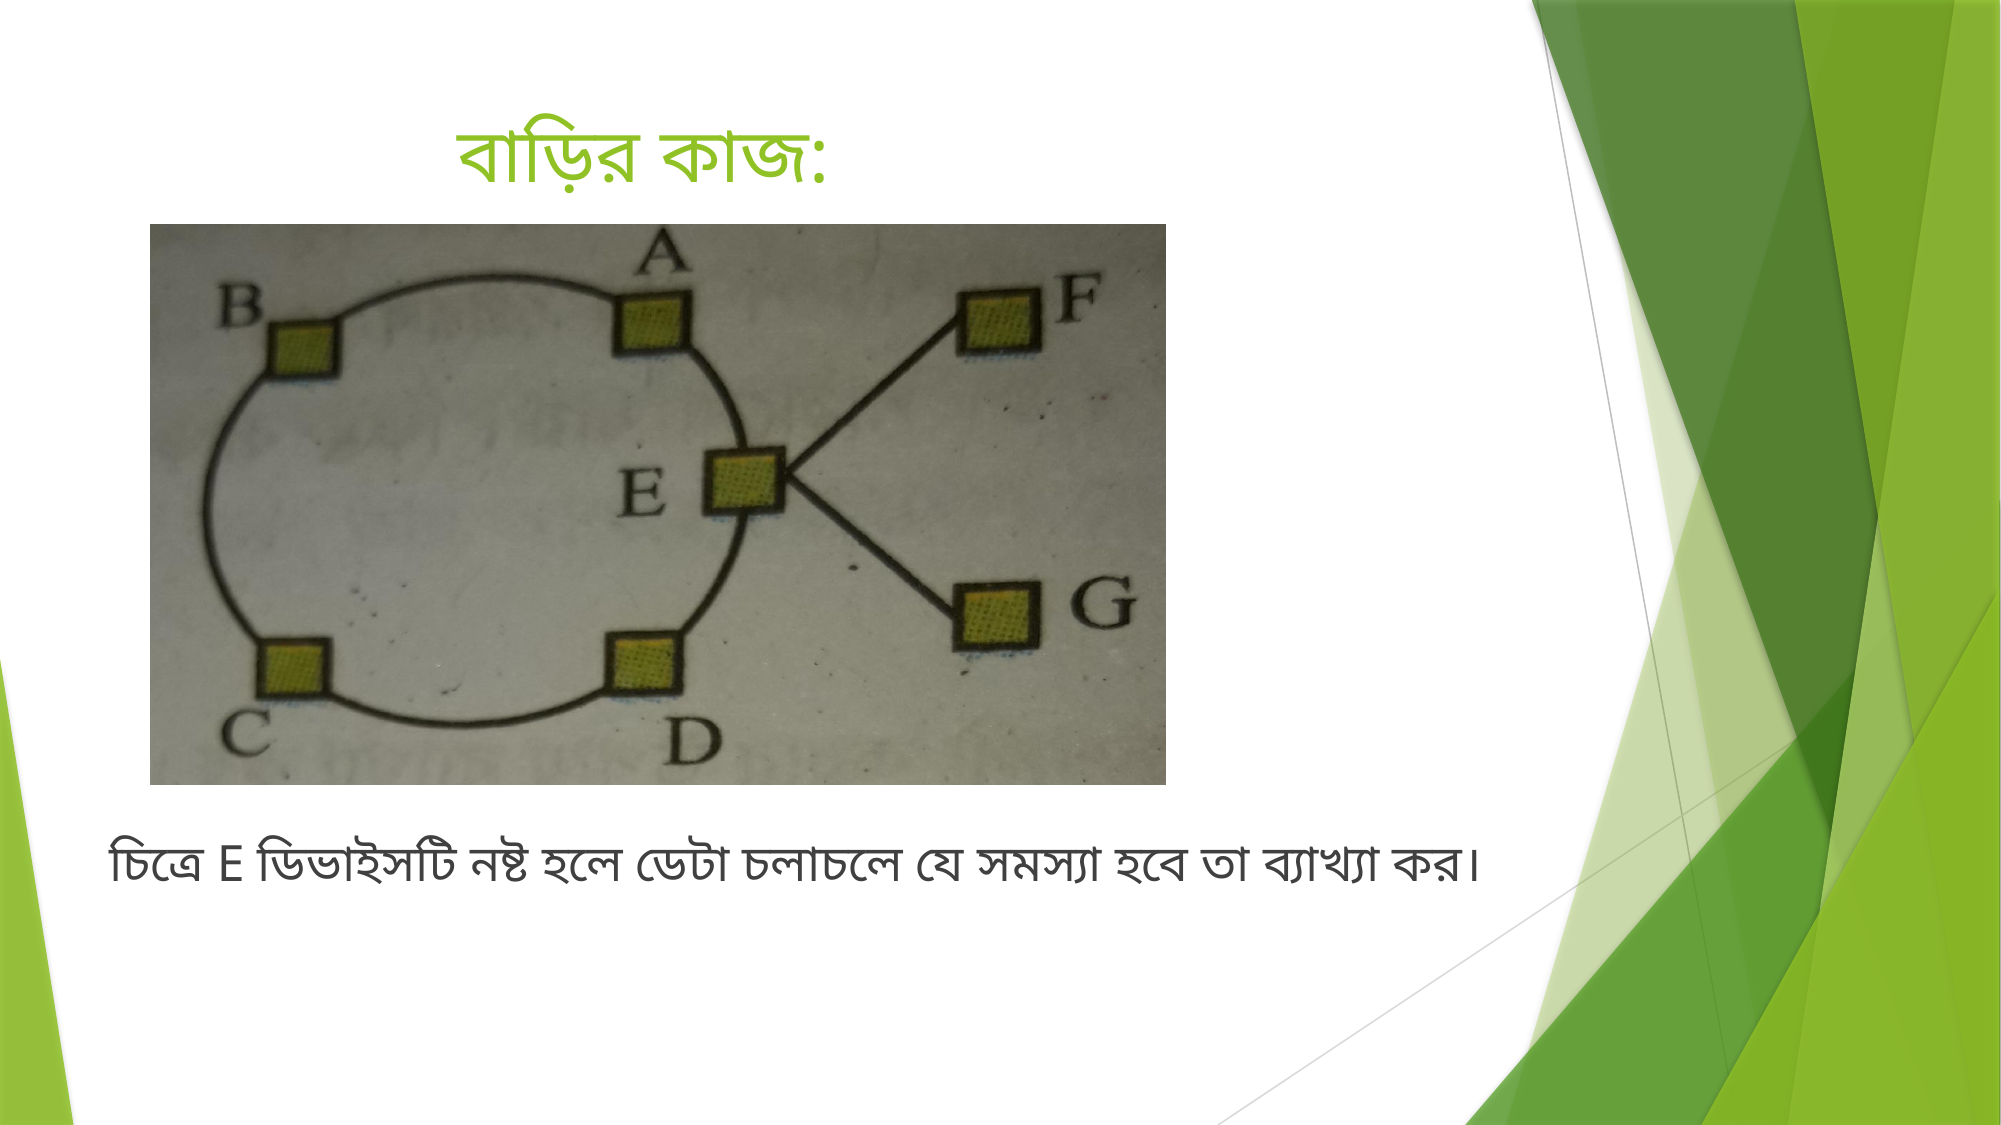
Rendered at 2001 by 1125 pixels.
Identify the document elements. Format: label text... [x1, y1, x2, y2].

title বাড়ির কাজ: [111, 99, 1522, 317]
list চিত্রে E ডিভাইসটি নষ্ট হলে ডেটা চলাচলে যে সমস্যা হবে তা ব্যাখ্যা কর। [94, 338, 1505, 976]
picture [149, 223, 1167, 786]
